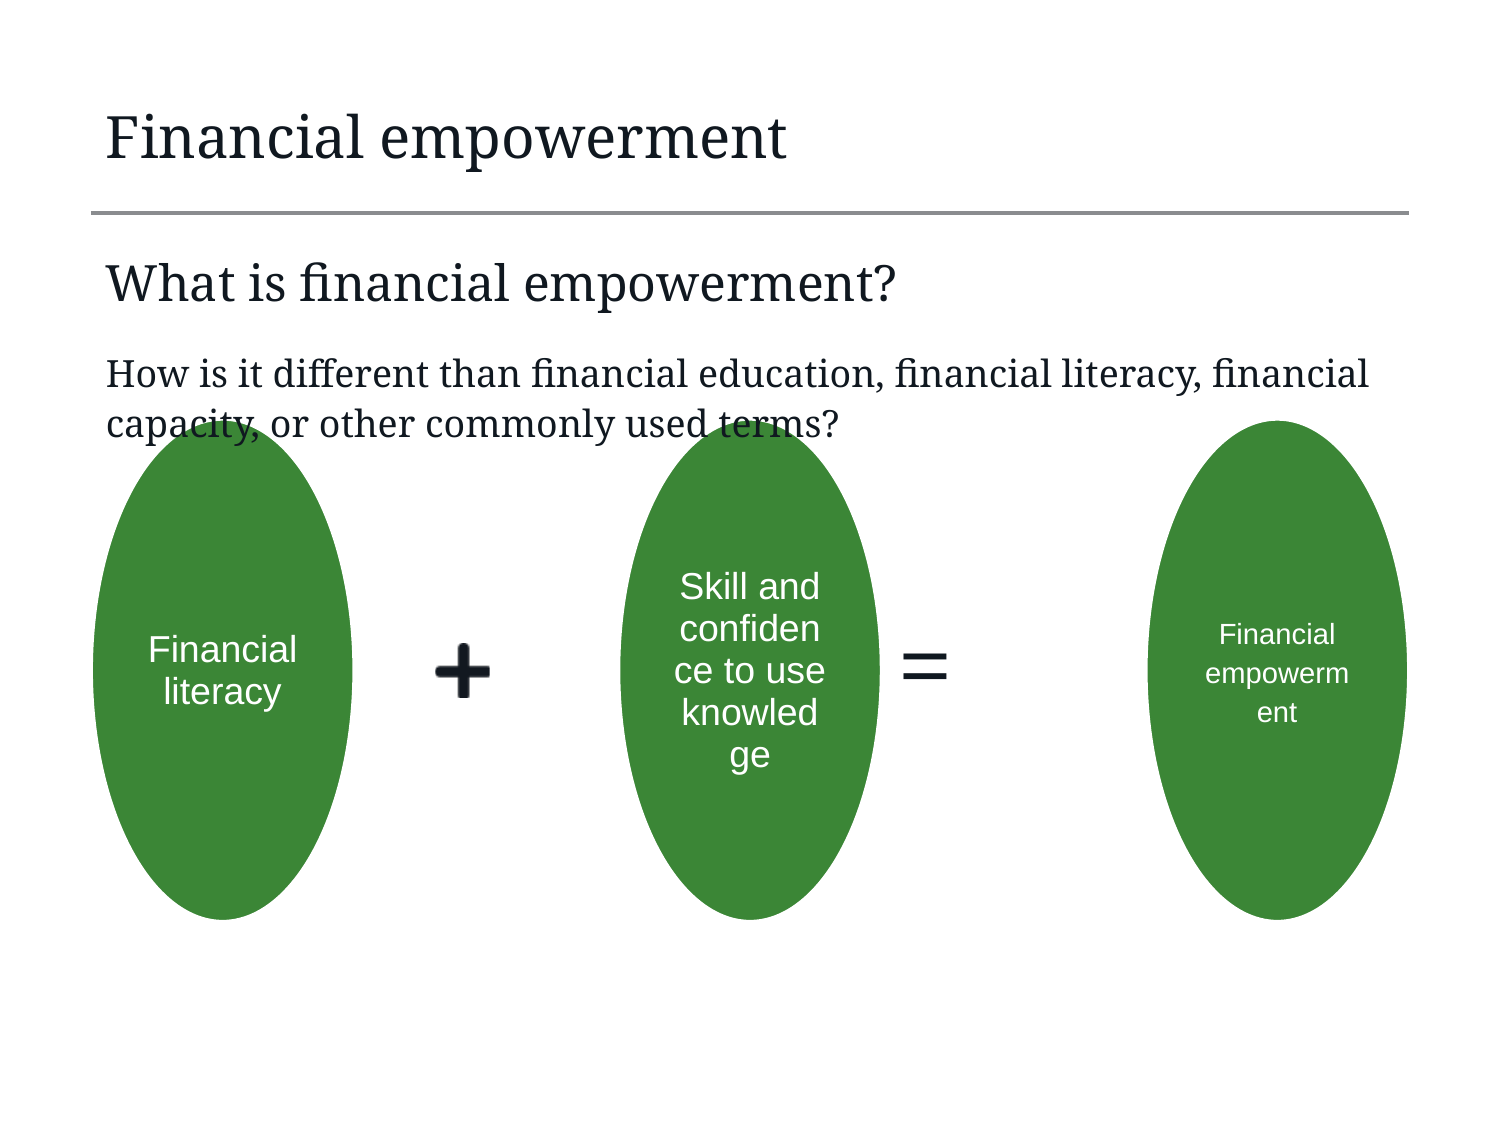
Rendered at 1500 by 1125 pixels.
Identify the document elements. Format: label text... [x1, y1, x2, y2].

list What is financial empowerment? How is it different than financial education, financial literacy, financial capacity, or other commonly used terms? [90, 249, 1410, 418]
title Financial empowerment [90, 74, 1410, 197]
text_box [90, 418, 1410, 923]
picture [435, 642, 490, 698]
